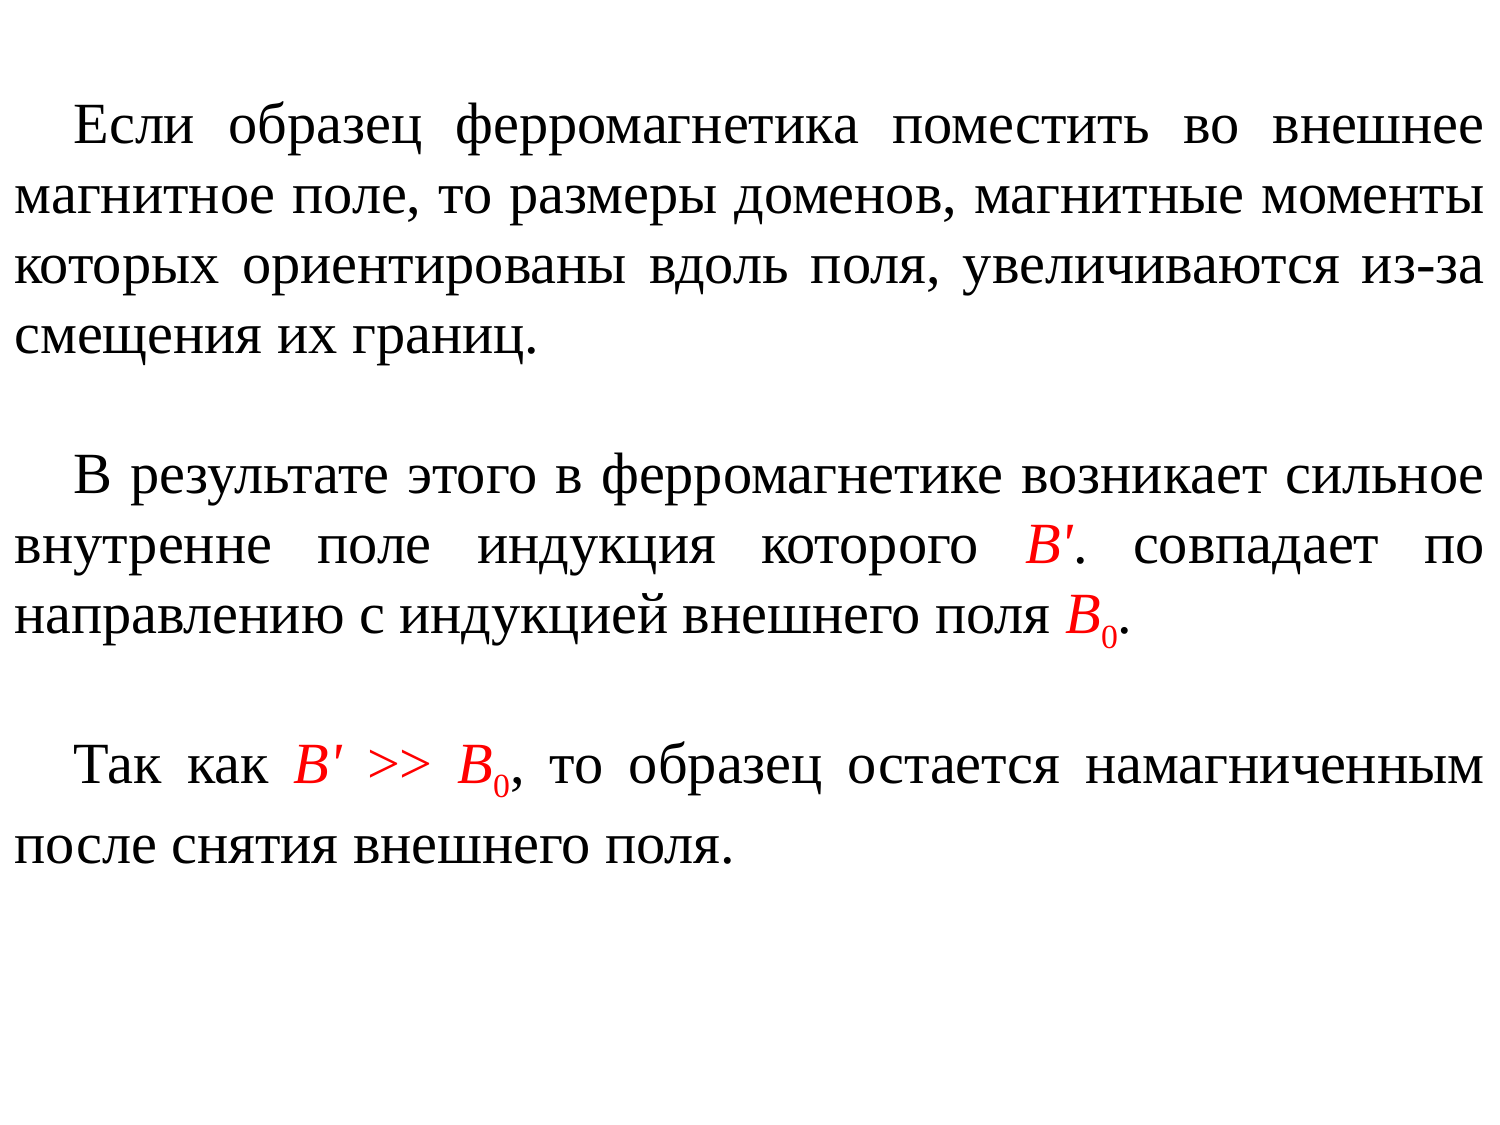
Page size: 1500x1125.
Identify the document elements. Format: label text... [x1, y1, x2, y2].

text_box Если образец ферромагнетика поместить во внешнее магнитное поле, то размеры доменов, магнитные моменты которых ориентированы вдоль поля, увеличиваются из-за смещения их границ. В результате этого в ферромагнетике возникает сильное внутренне поле индукция которого B'. совпадает по направлению с индукцией внешнего поля B0. Так как B' >> B0, то образец остается намагниченным после снятия внешнего поля. [0, 78, 1500, 883]
